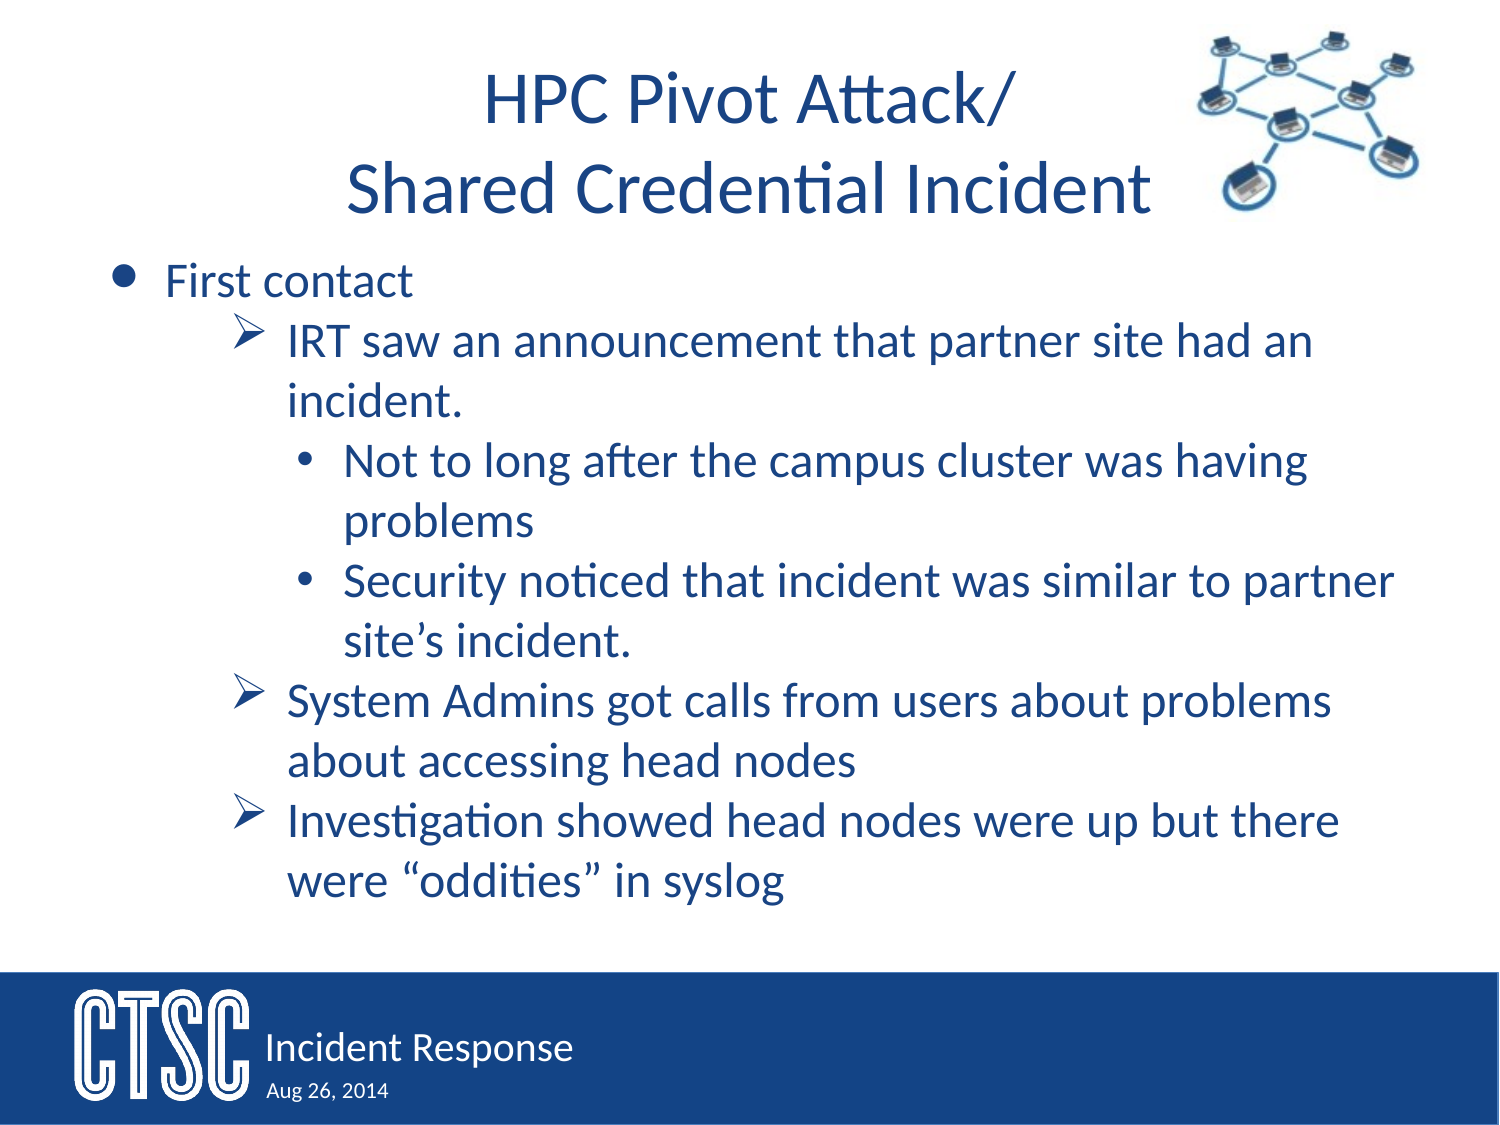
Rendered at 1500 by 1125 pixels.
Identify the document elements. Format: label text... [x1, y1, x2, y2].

picture [0, 972, 249, 1125]
footer Incident Response [249, 710, 1276, 1125]
picture [1174, 24, 1438, 223]
list First contact IRT saw an announcement that partner site had an incident. Not to long after the campus cluster was having problems Security noticed that incident was similar to partner site’s incident. System Admins got calls from users about problems about accessing head nodes Investigation showed head nodes were up but there were “oddities” in syslog [75, 232, 1425, 958]
title HPC Pivot Attack/ Shared Credential Incident [75, 29, 1425, 232]
